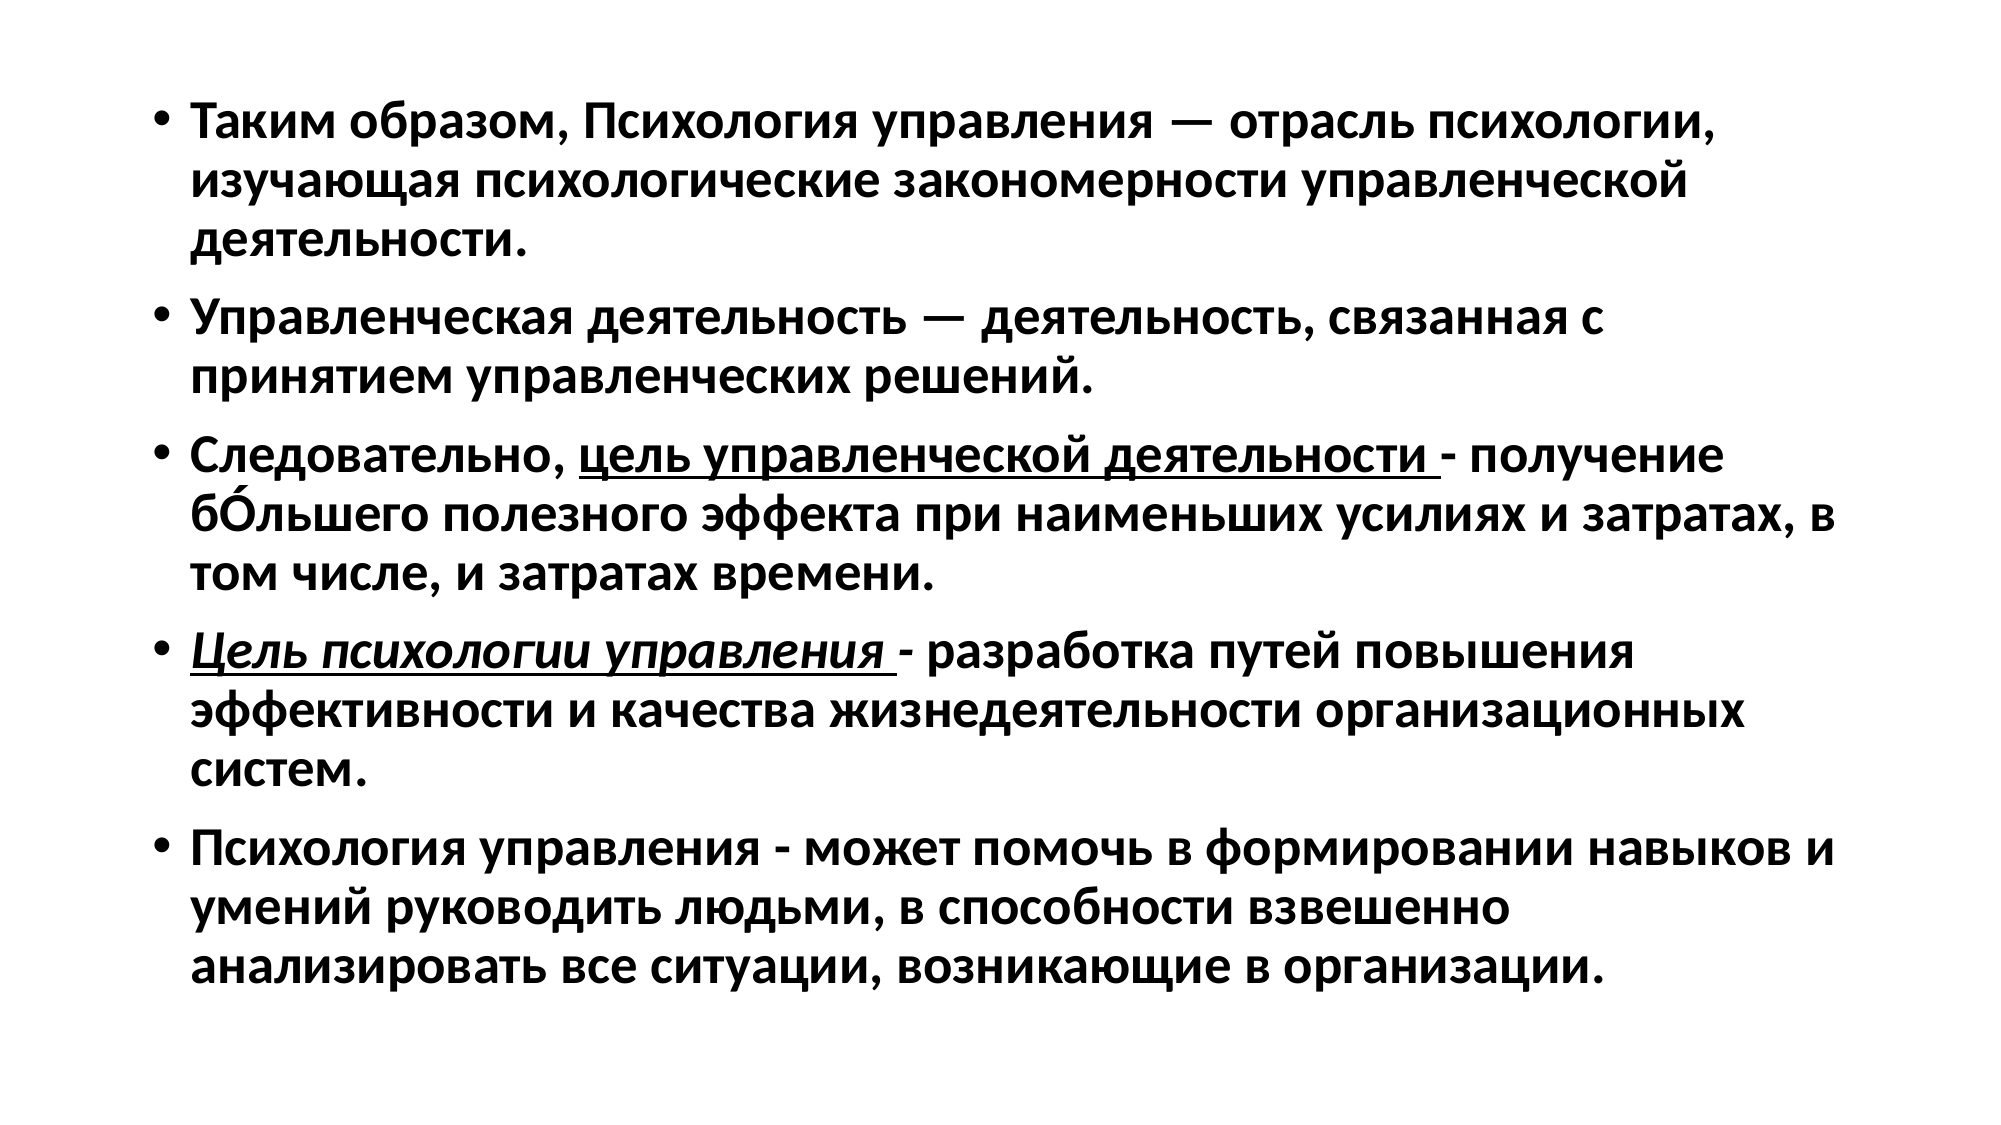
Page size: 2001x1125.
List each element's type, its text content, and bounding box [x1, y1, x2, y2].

list Таким образом, Психология управления — отрасль психологии, изучающая психологические закономерности управленческой деятельности. Управленческая деятельность — деятельность, связанная с принятием управленческих решений. Следовательно, цель управленческой деятельности - получение бÓльшего полезного эффекта при наименьших усилиях и затратах, в том числе, и затратах времени. Цель психологии управления - разработка путей повышения эффективности и качества жизнедеятельности организационных систем. Психология управления - может помочь в формировании навыков и умений руководить людьми, в способности взвешенно анализировать все ситуации, возникающие в организации. [137, 83, 1863, 1014]
